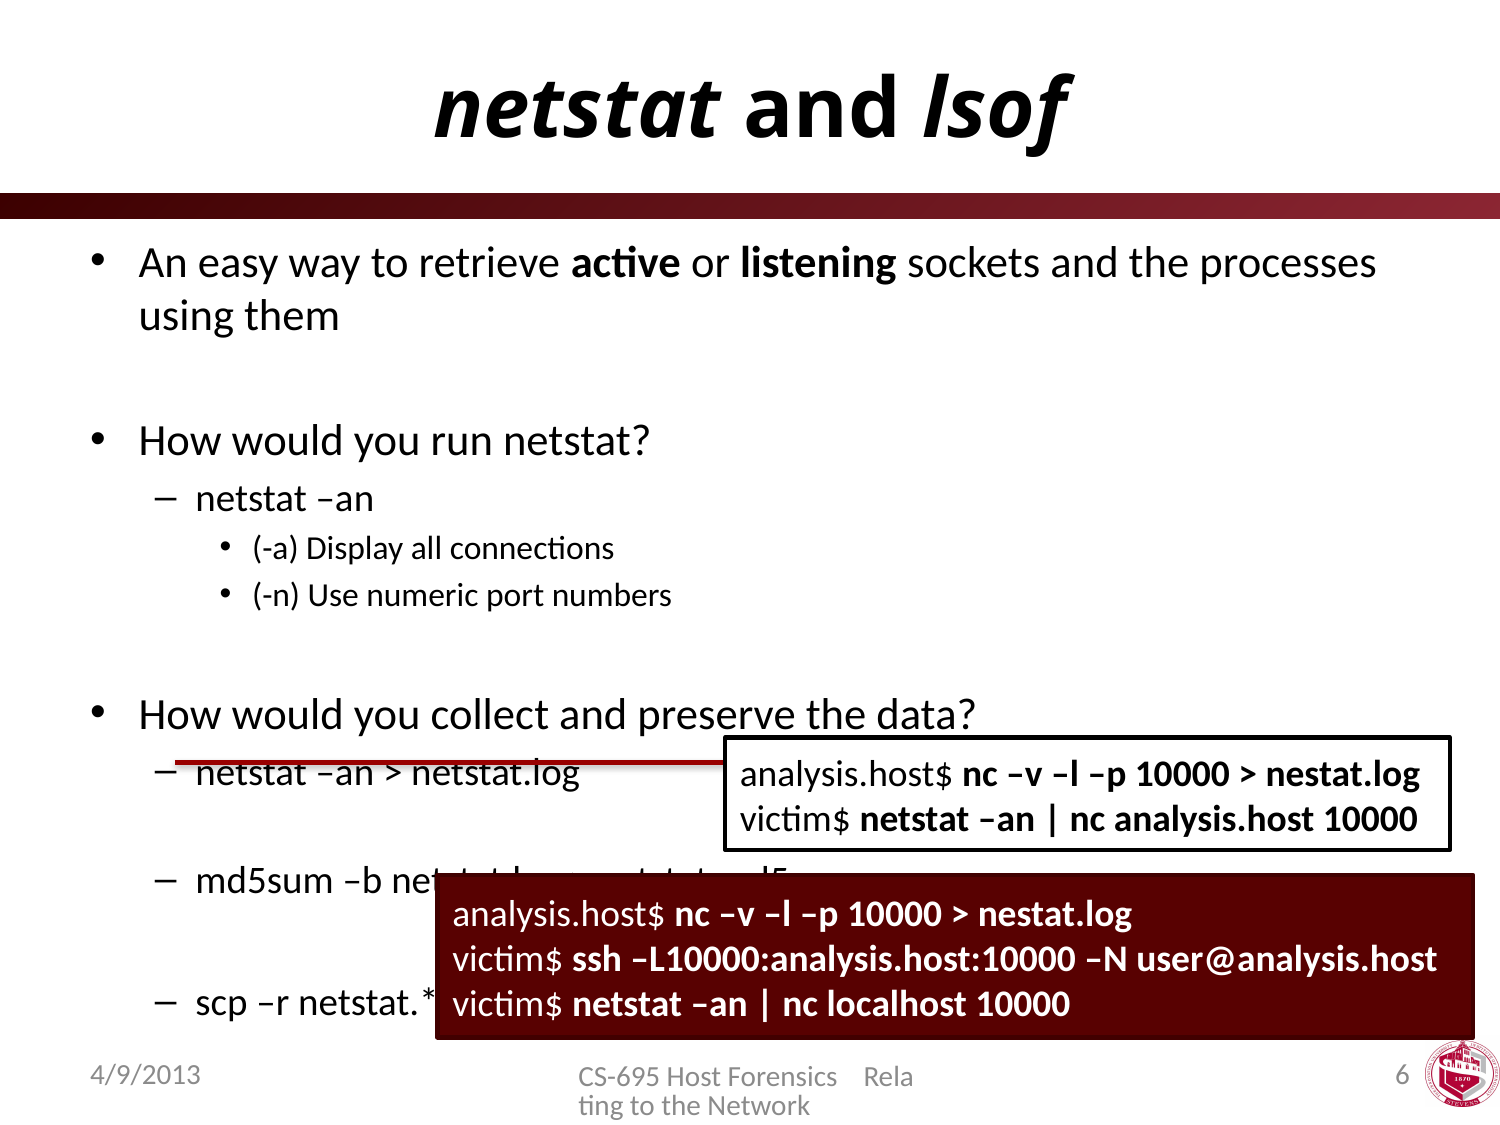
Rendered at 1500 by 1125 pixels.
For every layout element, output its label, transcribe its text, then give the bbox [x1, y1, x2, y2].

list An easy way to retrieve active or listening sockets and the processes using them How would you run netstat? netstat –an (-a) Display all connections (-n) Use numeric port numbers How would you collect and preserve the data? netstat –an > netstat.log md5sum –b netstat.log > netstat.md5 scp –r netstat.* user@analysis.host:. [74, 224, 1426, 1036]
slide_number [75, 1042, 350, 1103]
picture [1425, 1035, 1500, 1107]
slide_number 6 [1149, 1042, 1425, 1103]
footer CS-695 Host Forensics Relating to the Network [563, 1044, 937, 1105]
title netstat and lsof [74, 21, 1426, 188]
text_box analysis.host$ nc –v –l –p 10000 > nestat.log victim$ netstat –an | nc analysis.host 10000 [723, 735, 1452, 852]
text_box analysis.host$ nc –v –l –p 10000 > nestat.log victim$ ssh –L10000:analysis.host:10000 –N user@analysis.host victim$ netstat –an | nc localhost 10000 [435, 873, 1475, 1040]
